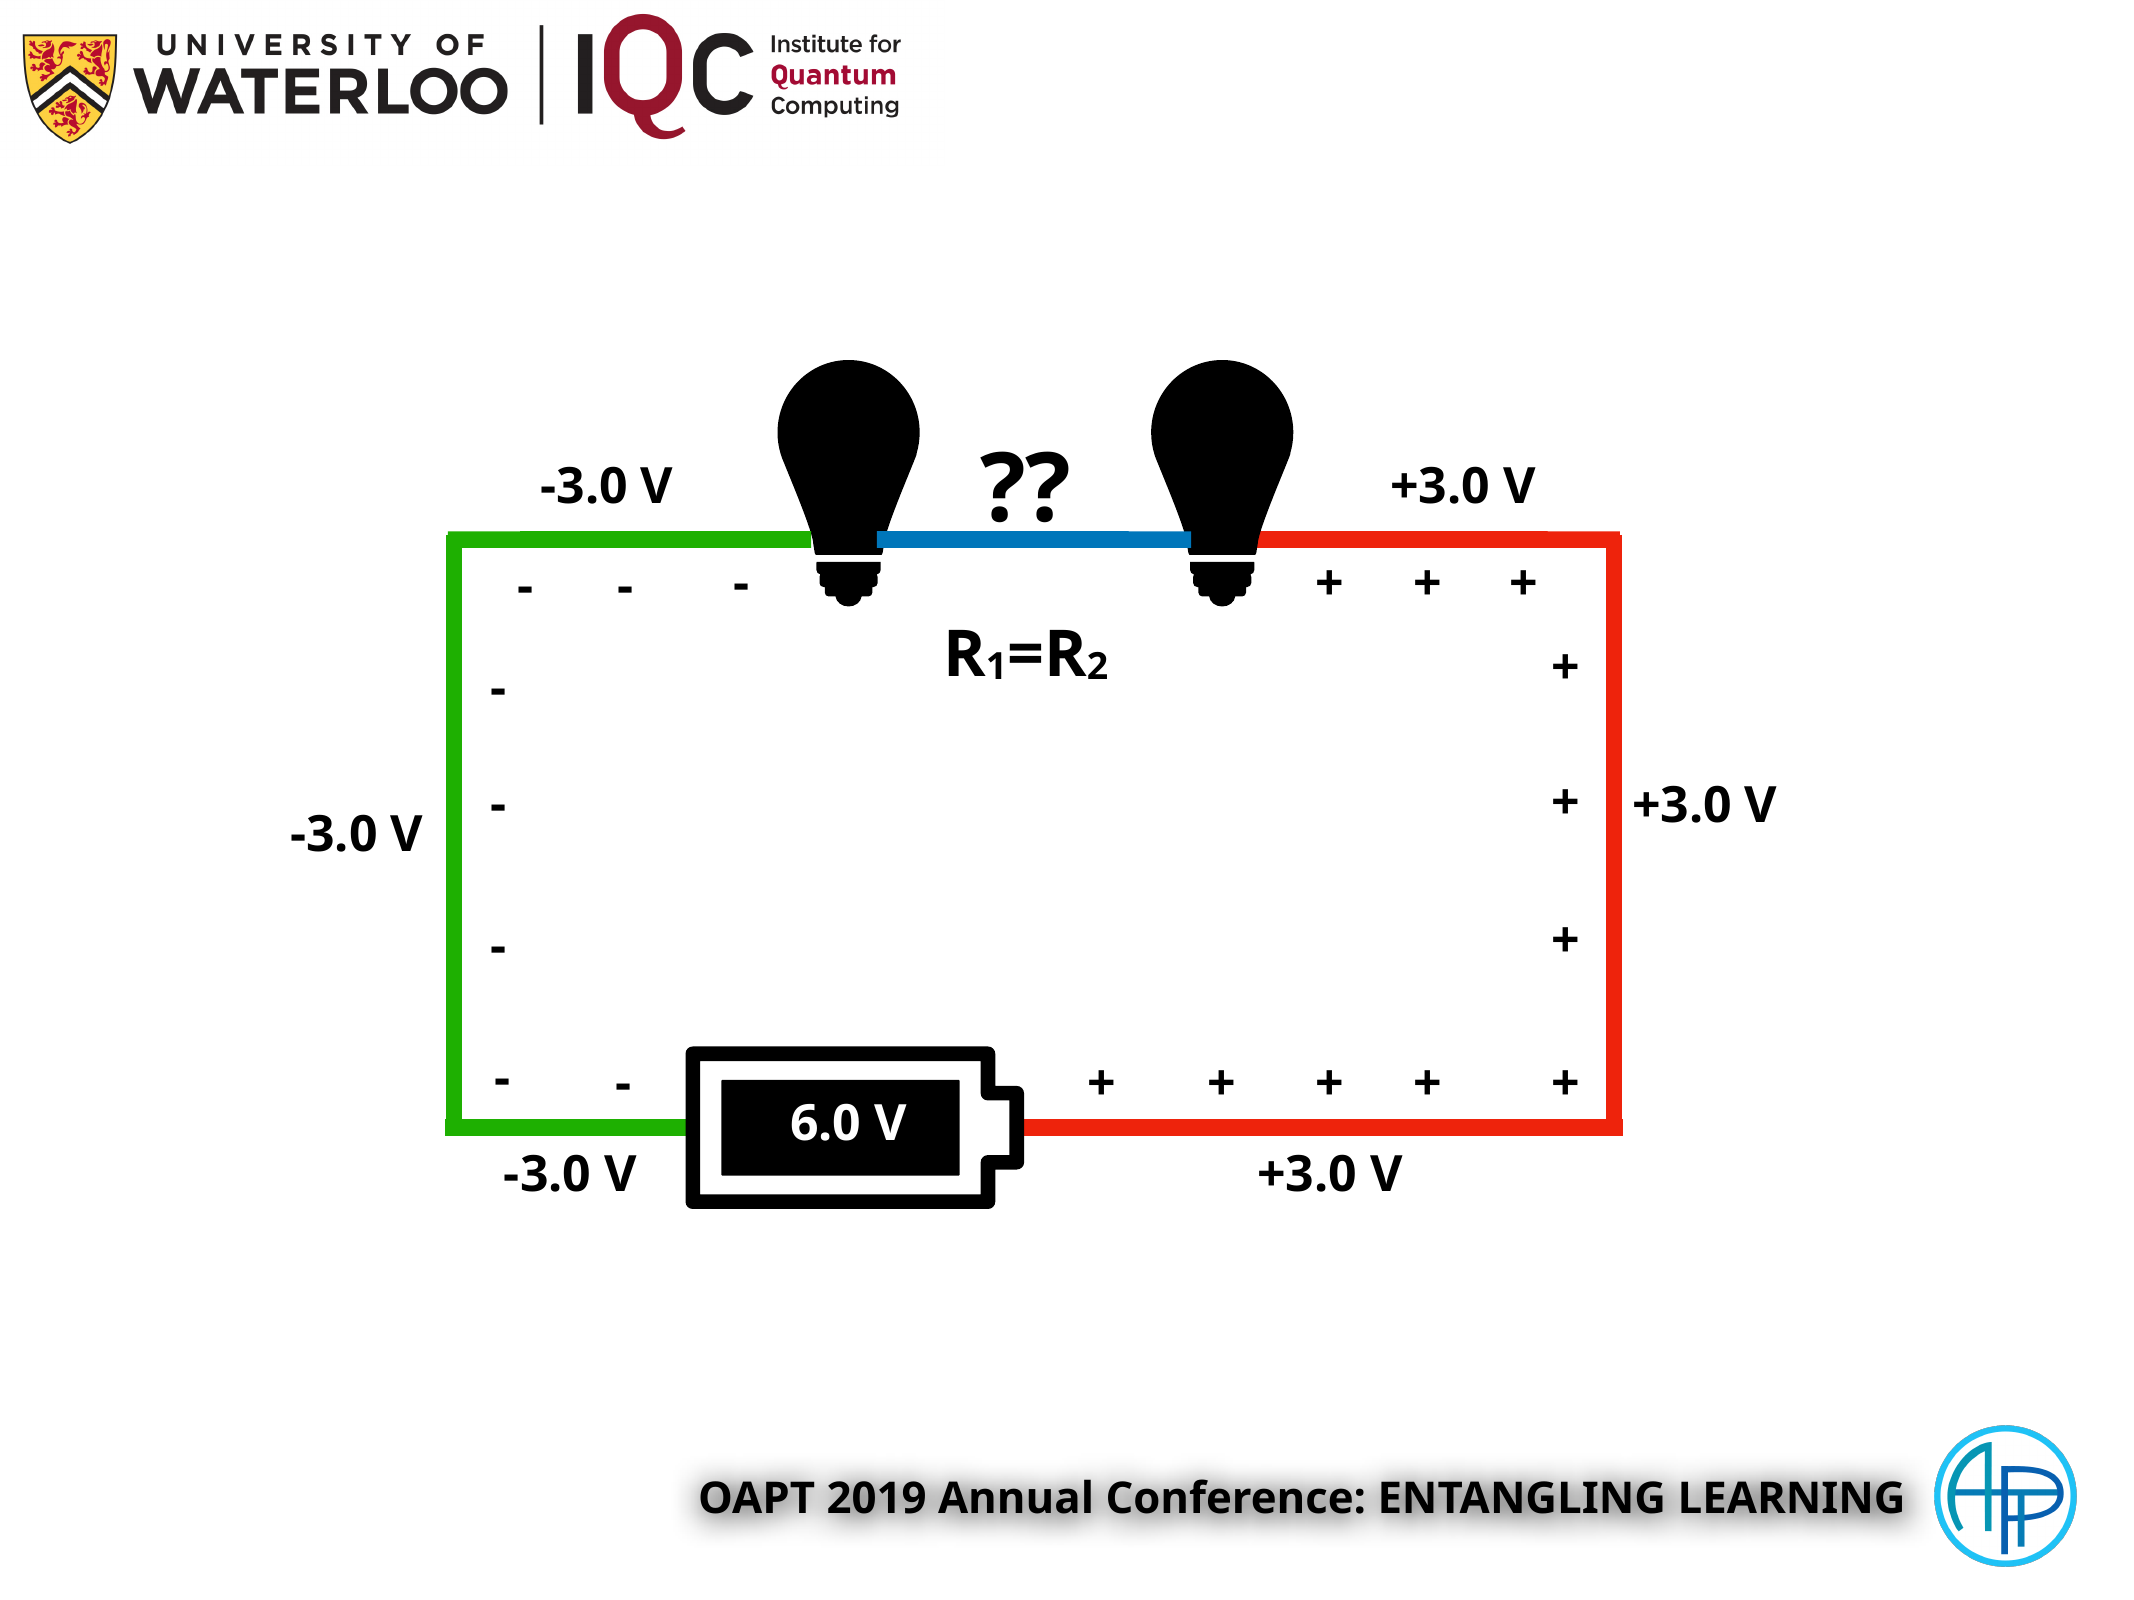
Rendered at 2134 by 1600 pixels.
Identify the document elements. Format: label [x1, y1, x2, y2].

text_box [0, 0, 2077, 1568]
